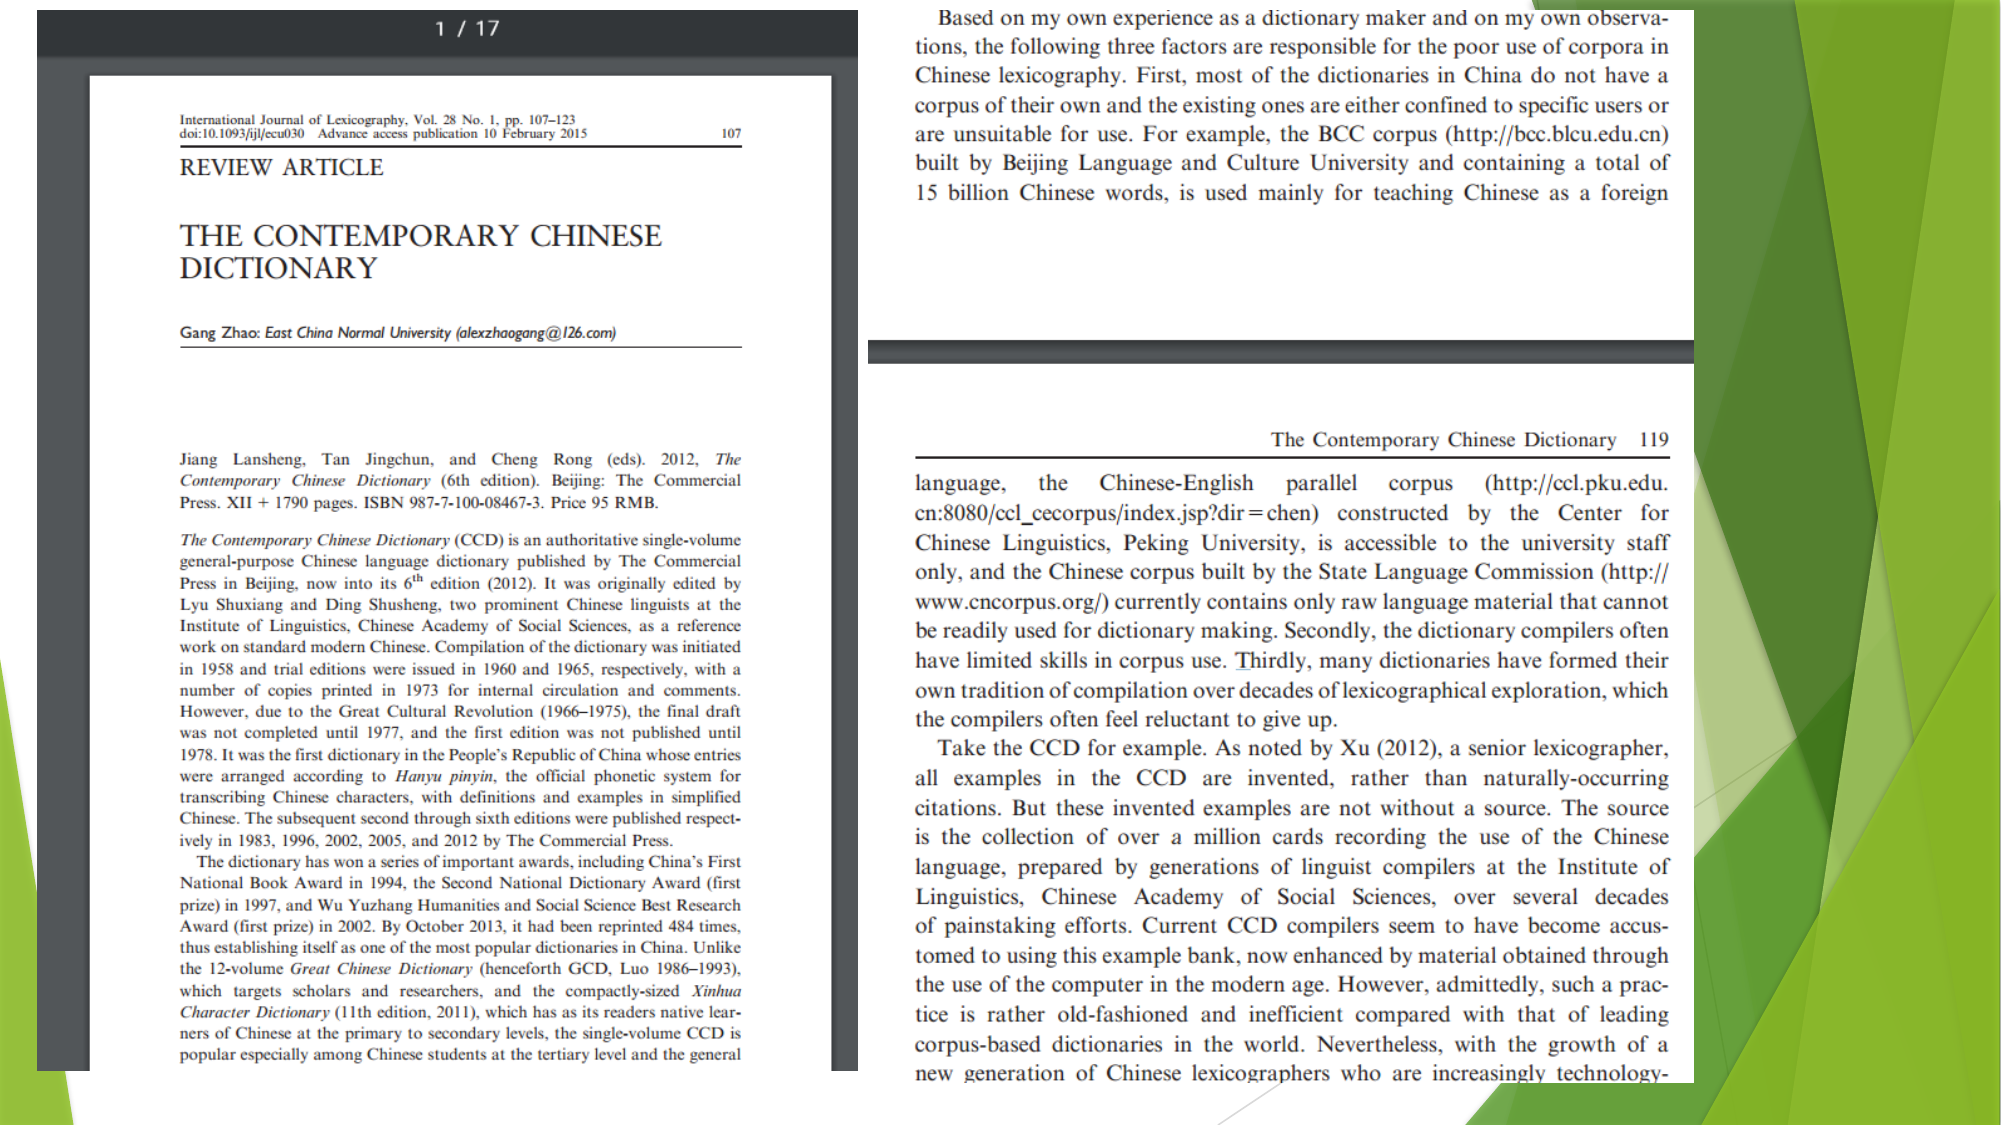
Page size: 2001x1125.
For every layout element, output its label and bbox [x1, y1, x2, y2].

picture [867, 9, 1695, 1084]
list [37, 9, 858, 1071]
